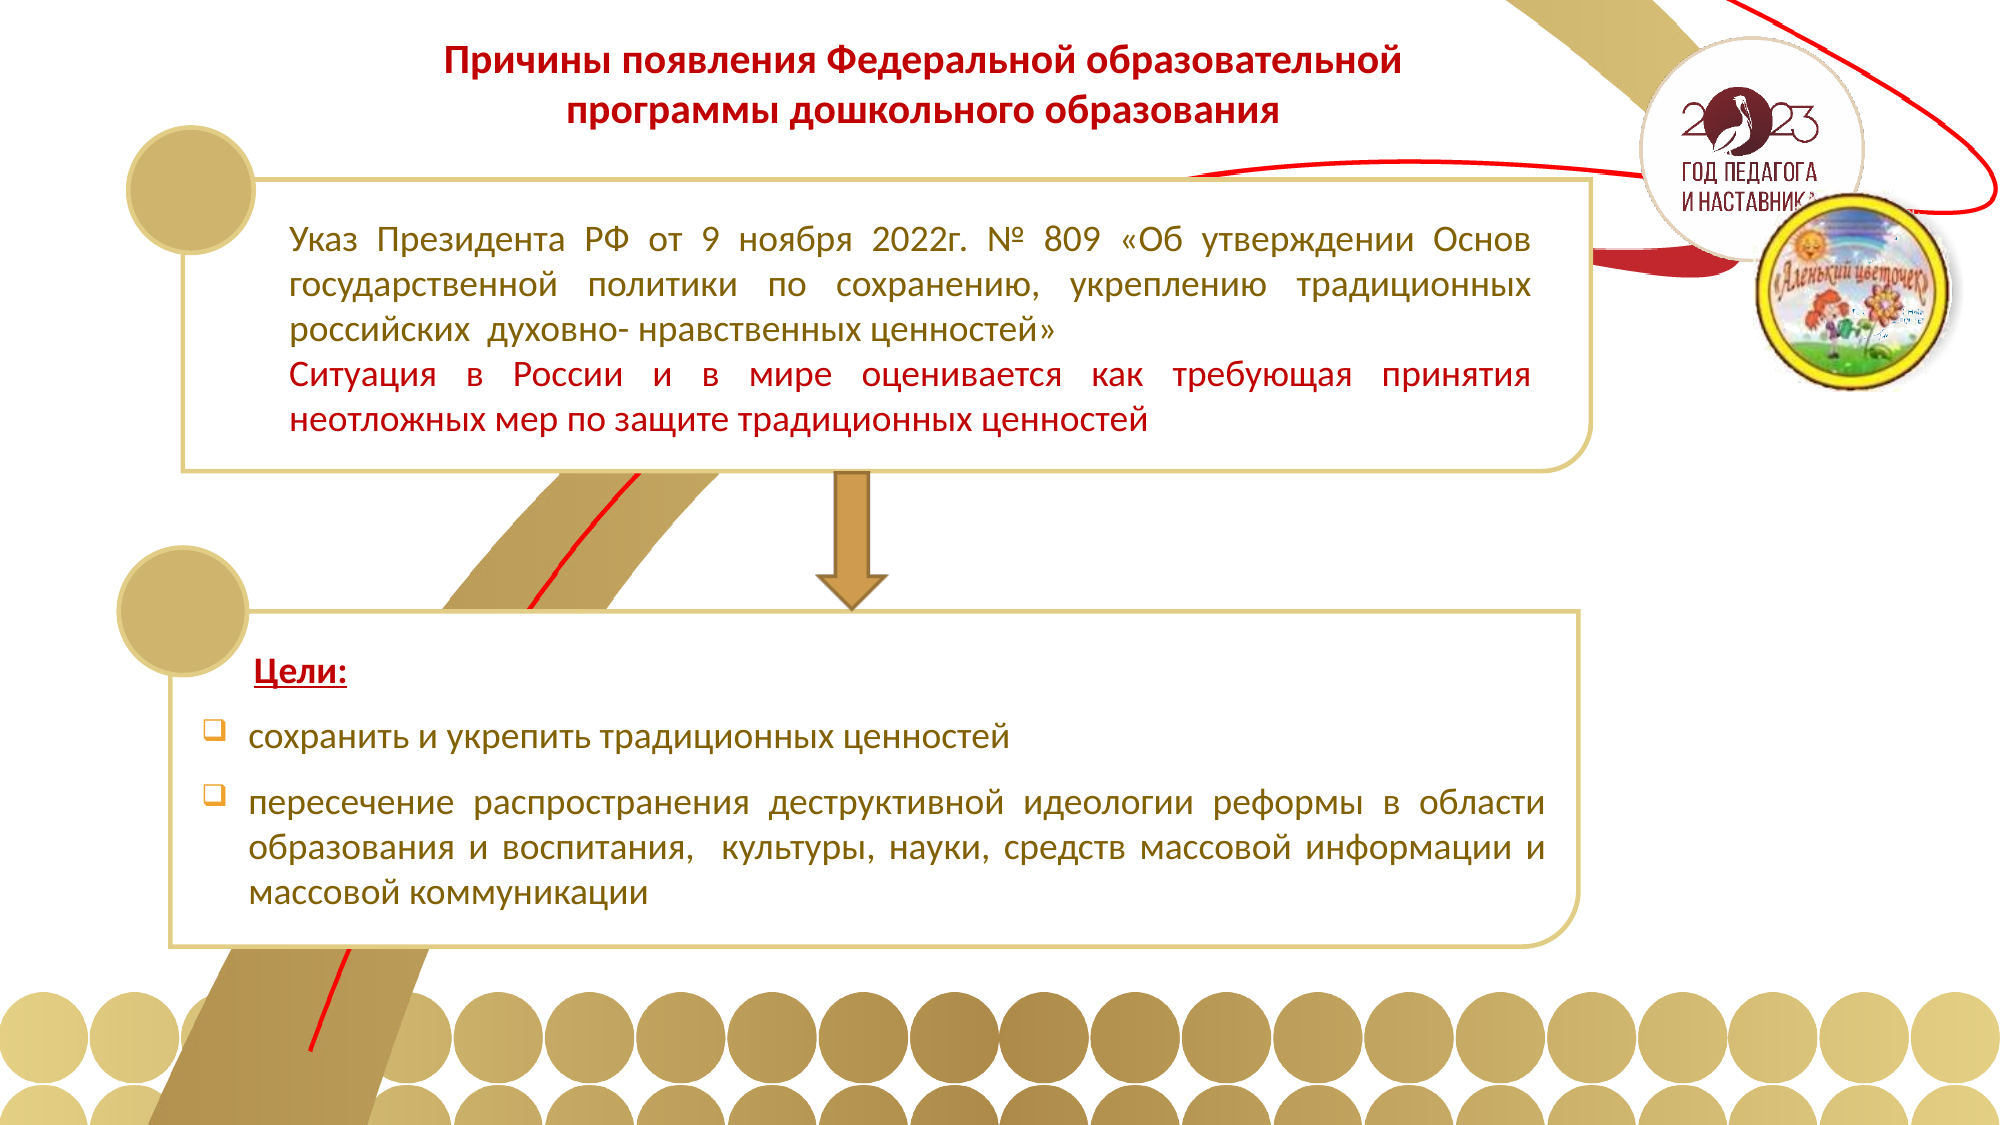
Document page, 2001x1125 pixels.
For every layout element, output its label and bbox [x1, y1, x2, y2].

text_box [117, 557, 146, 665]
text_box [127, 144, 146, 236]
picture [0, 0, 2000, 1125]
